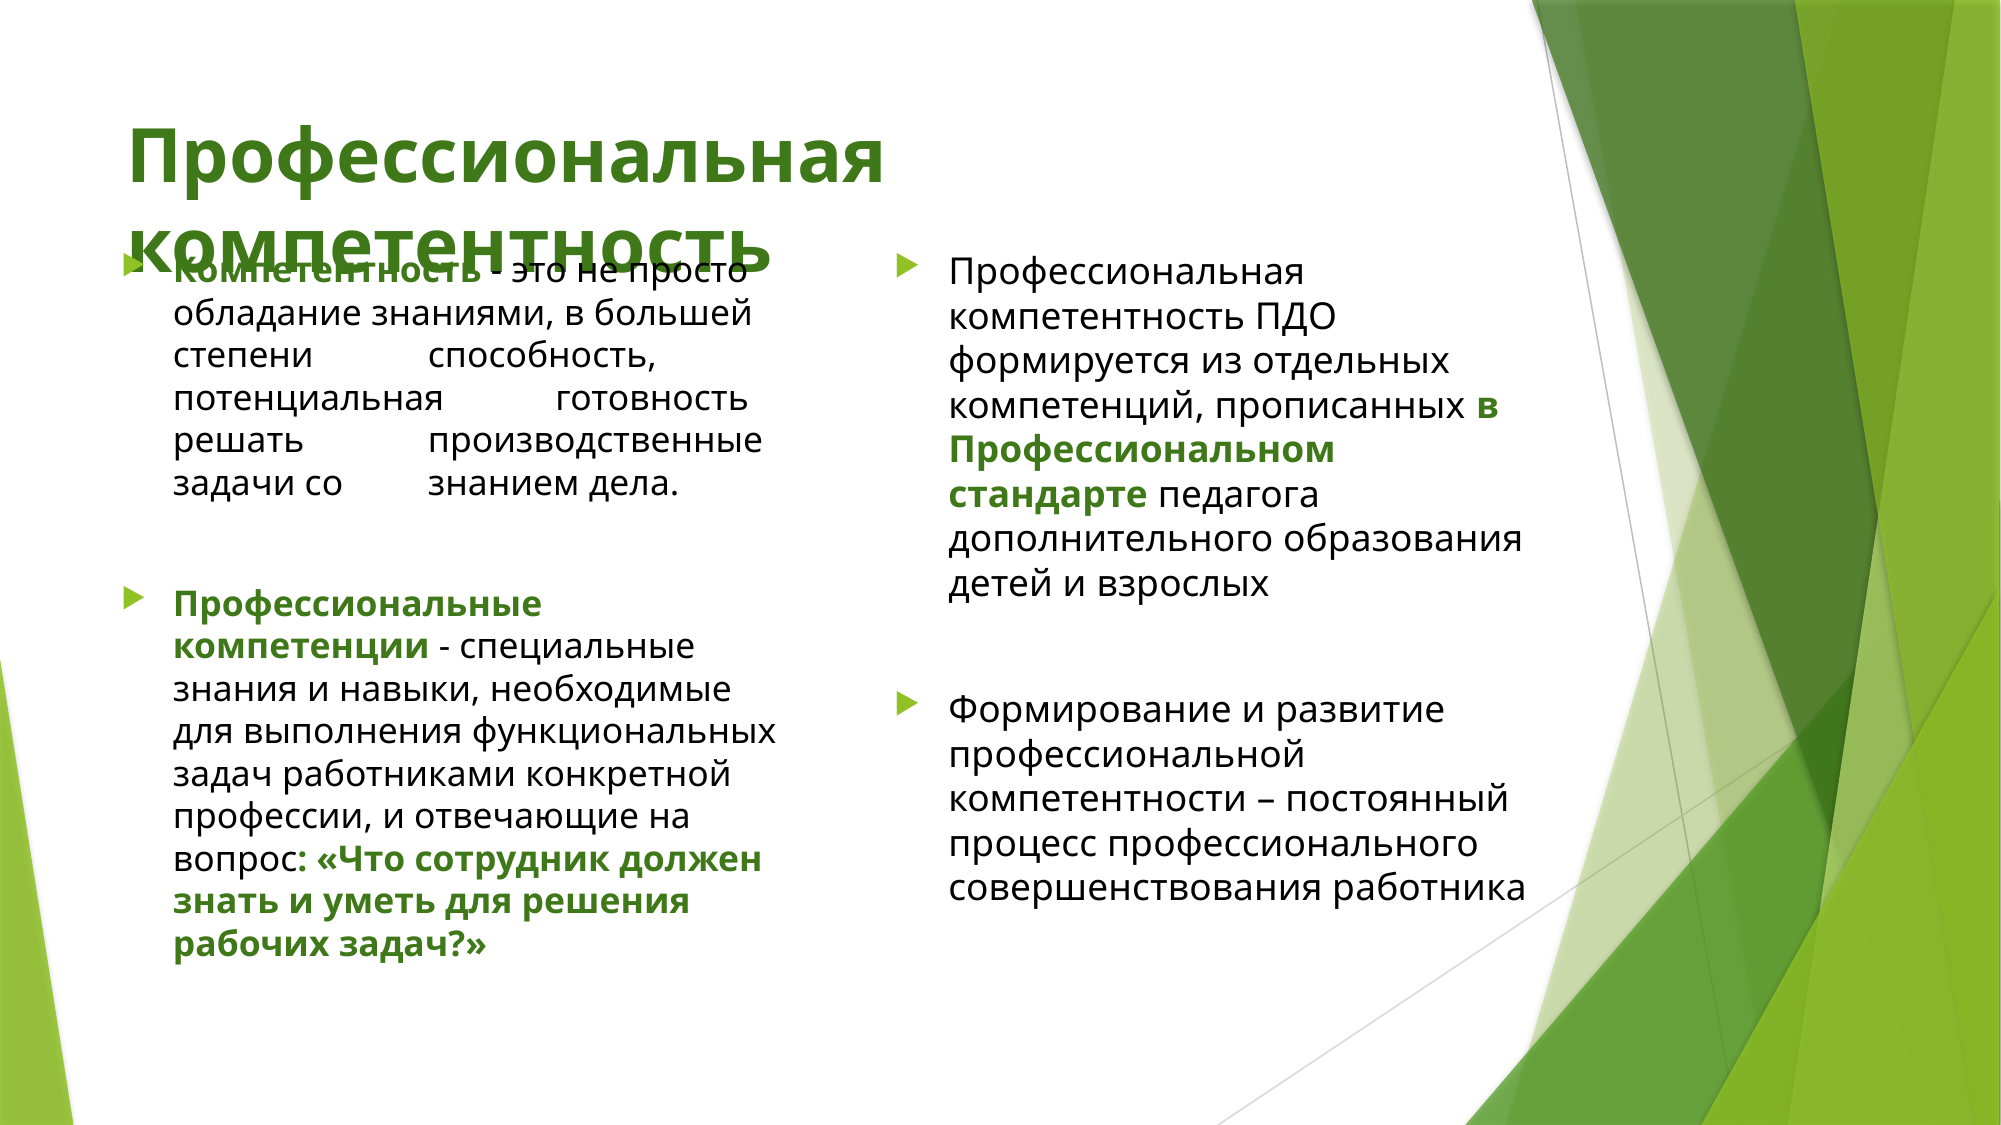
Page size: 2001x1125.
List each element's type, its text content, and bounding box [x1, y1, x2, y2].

list Компетентность - это не просто обладание знаниями, в большей степени способность, потенциальная готовность решать производственные задачи со знанием дела. Профессиональные компетенции - специальные знания и навыки, необходимые для выполнения функциональных задач работниками конкретной профессии, и отвечающие на вопрос: «Что сотрудник должен знать и уметь для решения рабочих задач?» [106, 239, 798, 992]
title Профессиональная компетентность [111, 99, 1522, 317]
list Профессиональная компетентность ПДО формируется из отдельных компетенций, прописанных в Профессиональном стандарте педагога дополнительного образования детей и взрослых Формирование и развитие профессиональной компетентности – постоянный процесс профессионального совершенствования работника [879, 239, 1559, 916]
